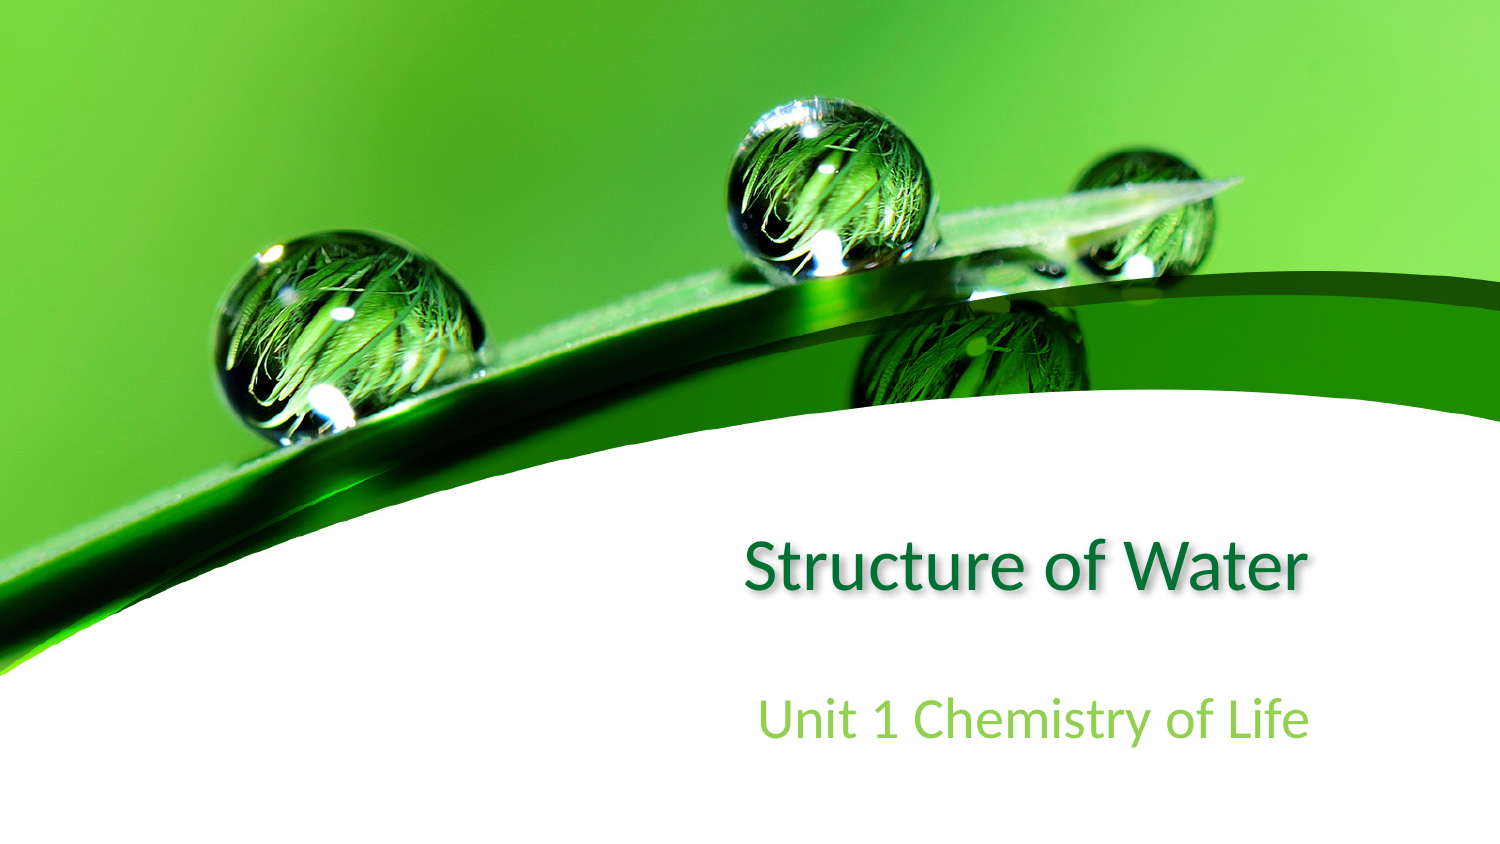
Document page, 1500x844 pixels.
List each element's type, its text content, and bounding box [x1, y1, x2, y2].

subtitle Unit 1 Chemistry of Life [139, 672, 1326, 763]
picture [0, 0, 1500, 844]
title Structure of Water [353, 448, 1326, 672]
